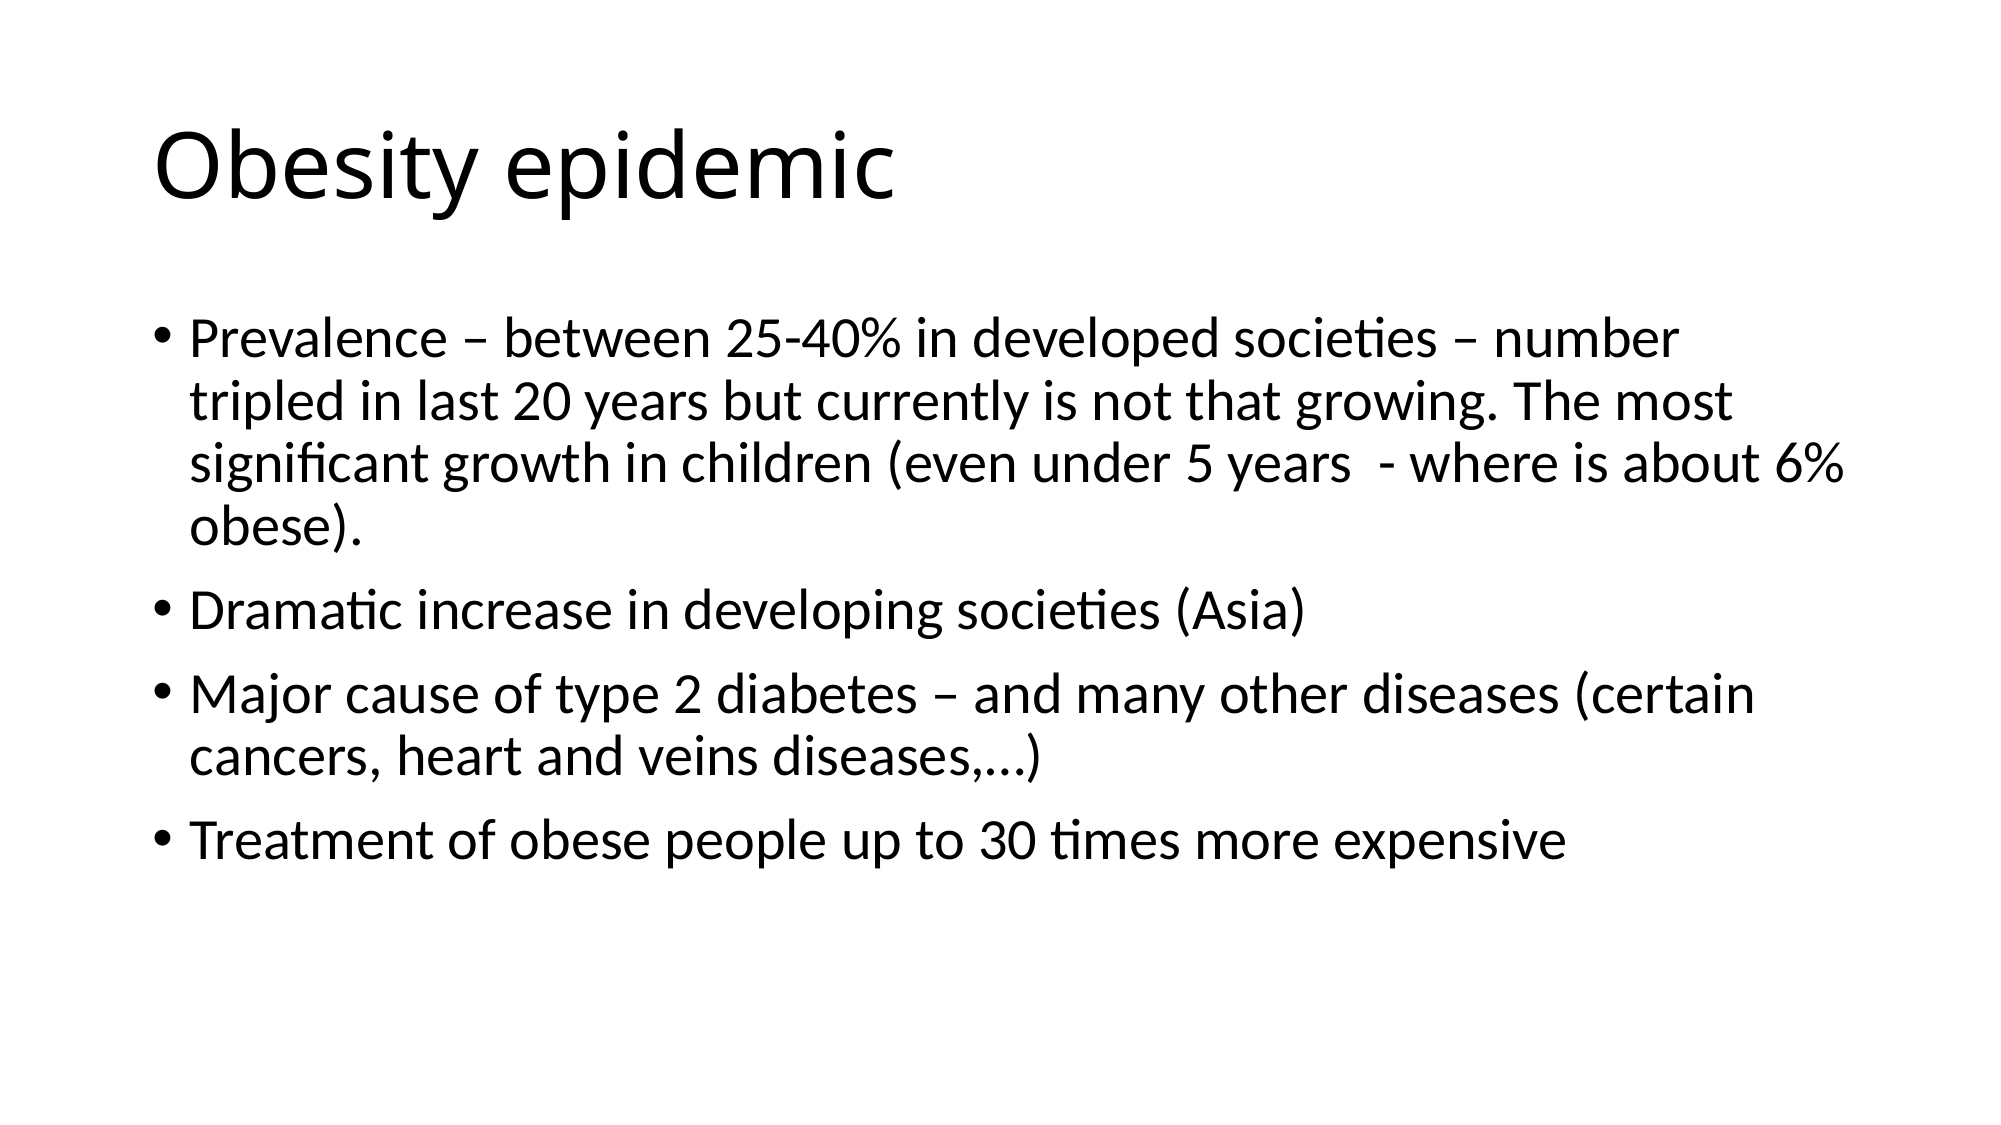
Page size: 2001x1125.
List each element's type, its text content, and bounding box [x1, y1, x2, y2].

list Prevalence – between 25-40% in developed societies – number tripled in last 20 years but currently is not that growing. The most significant growth in children (even under 5 years - where is about 6% obese). Dramatic increase in developing societies (Asia) Major cause of type 2 diabetes – and many other diseases (certain cancers, heart and veins diseases,…) Treatment of obese people up to 30 times more expensive [137, 299, 1863, 1014]
title Obesity epidemic [137, 59, 1863, 278]
